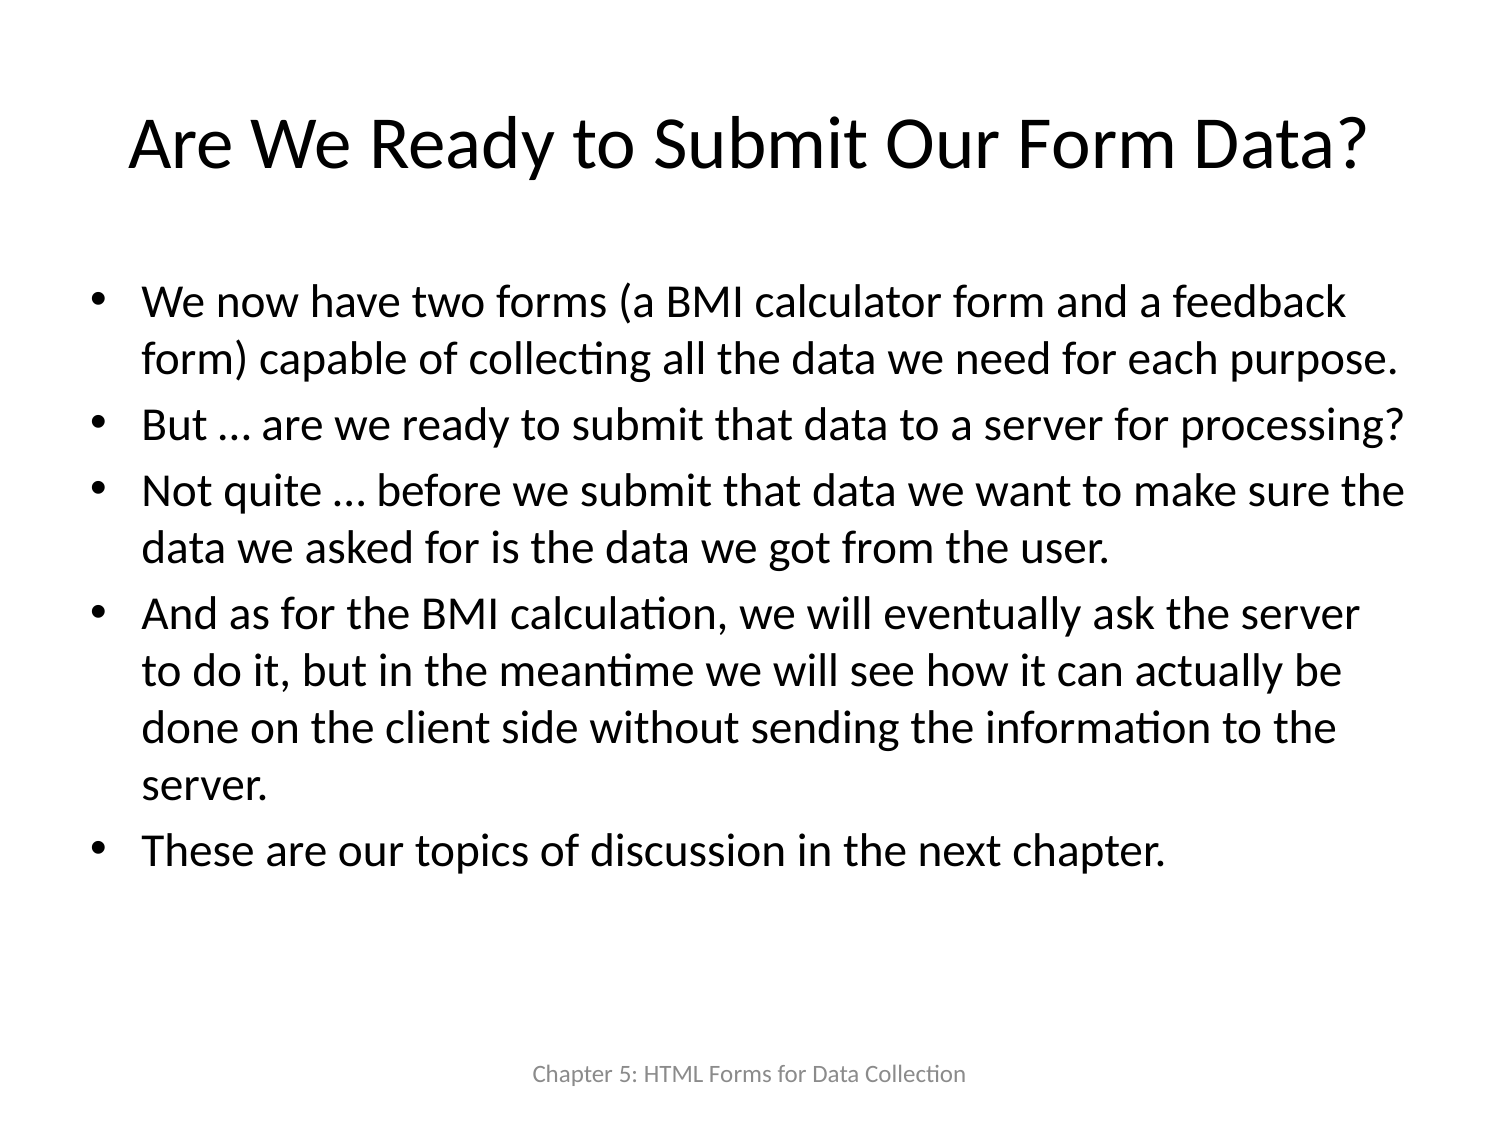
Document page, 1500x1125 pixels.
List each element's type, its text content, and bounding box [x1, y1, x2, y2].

footer Chapter 5: HTML Forms for Data Collection [425, 1042, 1075, 1103]
list We now have two forms (a BMI calculator form and a feedback form) capable of collecting all the data we need for each purpose. But … are we ready to submit that data to a server for processing? Not quite … before we submit that data we want to make sure the data we asked for is the data we got from the user. And as for the BMI calculation, we will eventually ask the server to do it, but in the meantime we will see how it can actually be done on the client side without sending the information to the server. These are our topics of discussion in the next chapter. [75, 262, 1425, 1005]
title Are We Ready to Submit Our Form Data? [75, 45, 1425, 233]
